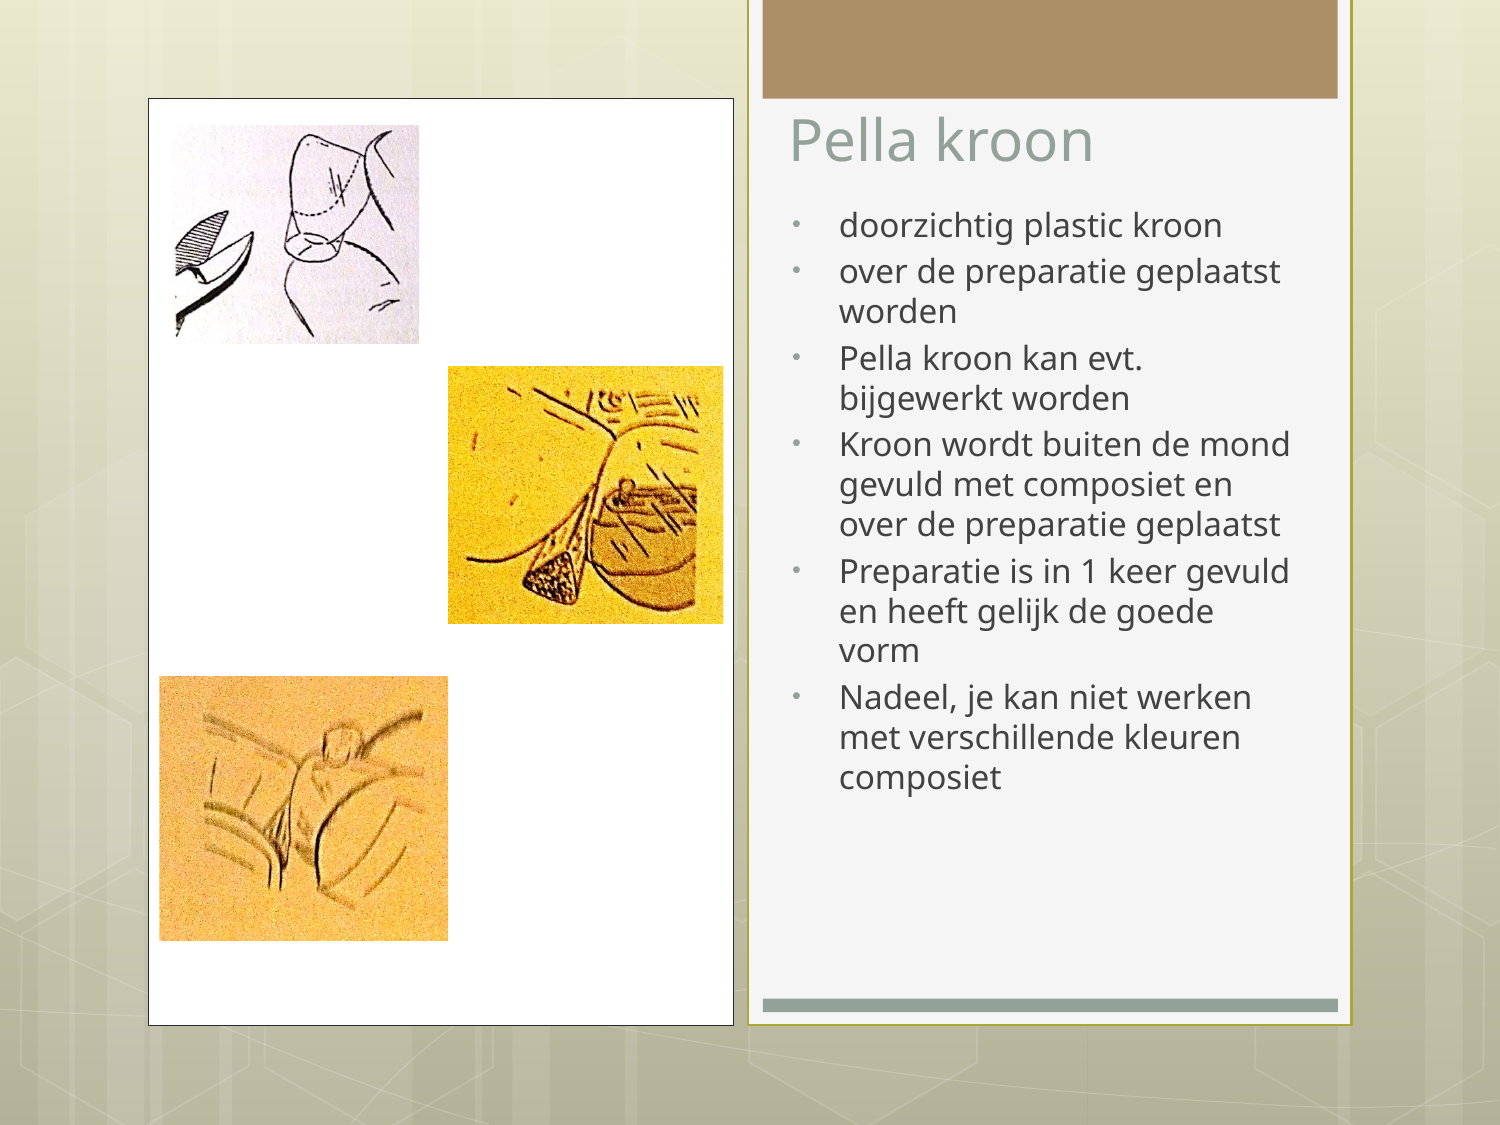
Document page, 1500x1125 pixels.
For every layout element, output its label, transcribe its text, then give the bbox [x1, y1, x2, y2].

list doorzichtig plastic kroon over de preparatie geplaatst worden Pella kroon kan evt. bijgewerkt worden Kroon wordt buiten de mond gevuld met composiet en over de preparatie geplaatst Preparatie is in 1 keer gevuld en heeft gelijk de goede vorm Nadeel, je kan niet werken met verschillende kleuren composiet [776, 196, 1319, 928]
title Pella kroon [773, 54, 1316, 182]
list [170, 125, 420, 344]
picture [447, 366, 724, 625]
picture [159, 676, 449, 941]
